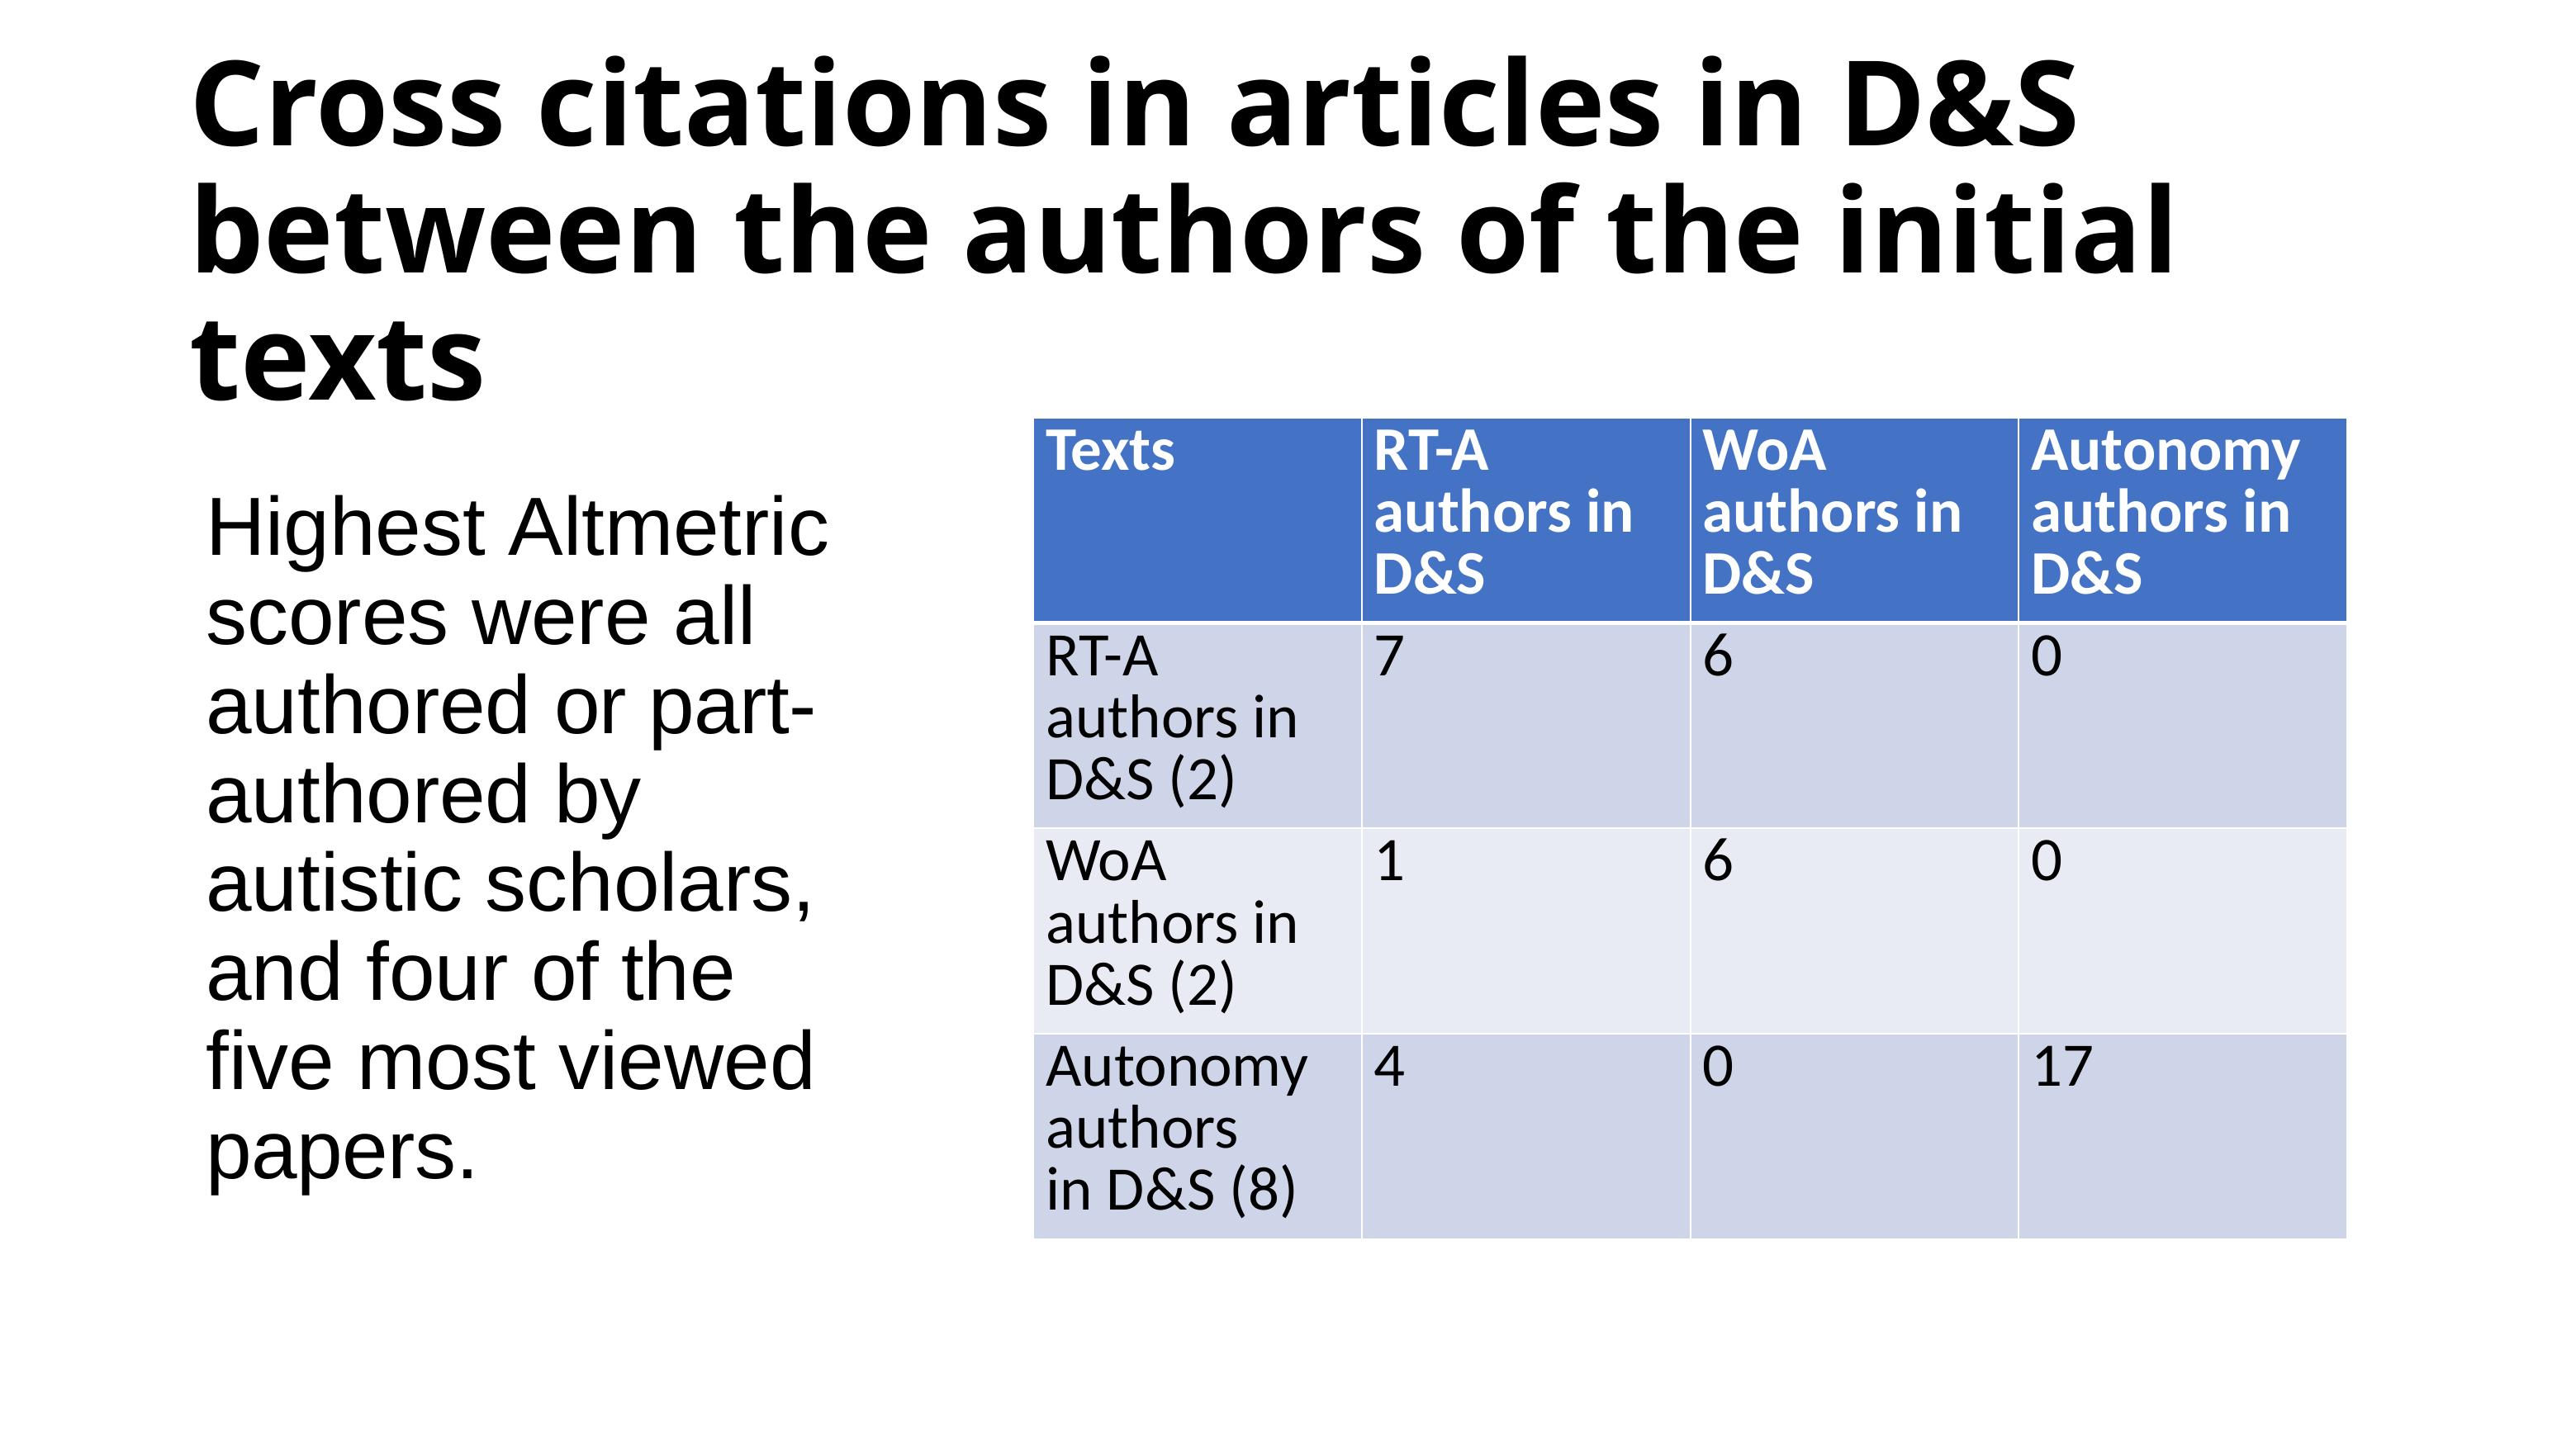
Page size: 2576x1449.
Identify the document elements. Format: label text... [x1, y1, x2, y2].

table_cell WoA authors in D&S (2) [1034, 829, 1361, 1033]
table_header RT-A authors in D&S [1363, 419, 1690, 621]
table_cell 4 [1363, 1035, 1690, 1238]
table_header Texts [1034, 419, 1361, 621]
table_cell 0 [2019, 625, 2346, 827]
table_header Autonomy authors in D&S [2019, 419, 2346, 621]
table_cell 0 [2019, 829, 2346, 1033]
table_cell 6 [1691, 625, 2018, 827]
table_cell 0 [1691, 1035, 2018, 1238]
table_cell 17 [2019, 1035, 2346, 1238]
table_cell 7 [1363, 625, 1690, 827]
title Cross citations in articles in D&S between the authors of the initial texts [177, 94, 2399, 375]
table_cell Autonomy authors in D&S (8) [1034, 1035, 1361, 1238]
table_cell 1 [1363, 829, 1690, 1033]
list Highest Altmetric scores were all authored or part-authored by autistic scholars, and four of the five most viewed papers. [193, 477, 885, 1300]
table_cell 6 [1691, 829, 2018, 1033]
table_header WoA authors in D&S [1691, 419, 2018, 621]
table_cell RT-A authors in D&S (2) [1034, 625, 1361, 827]
